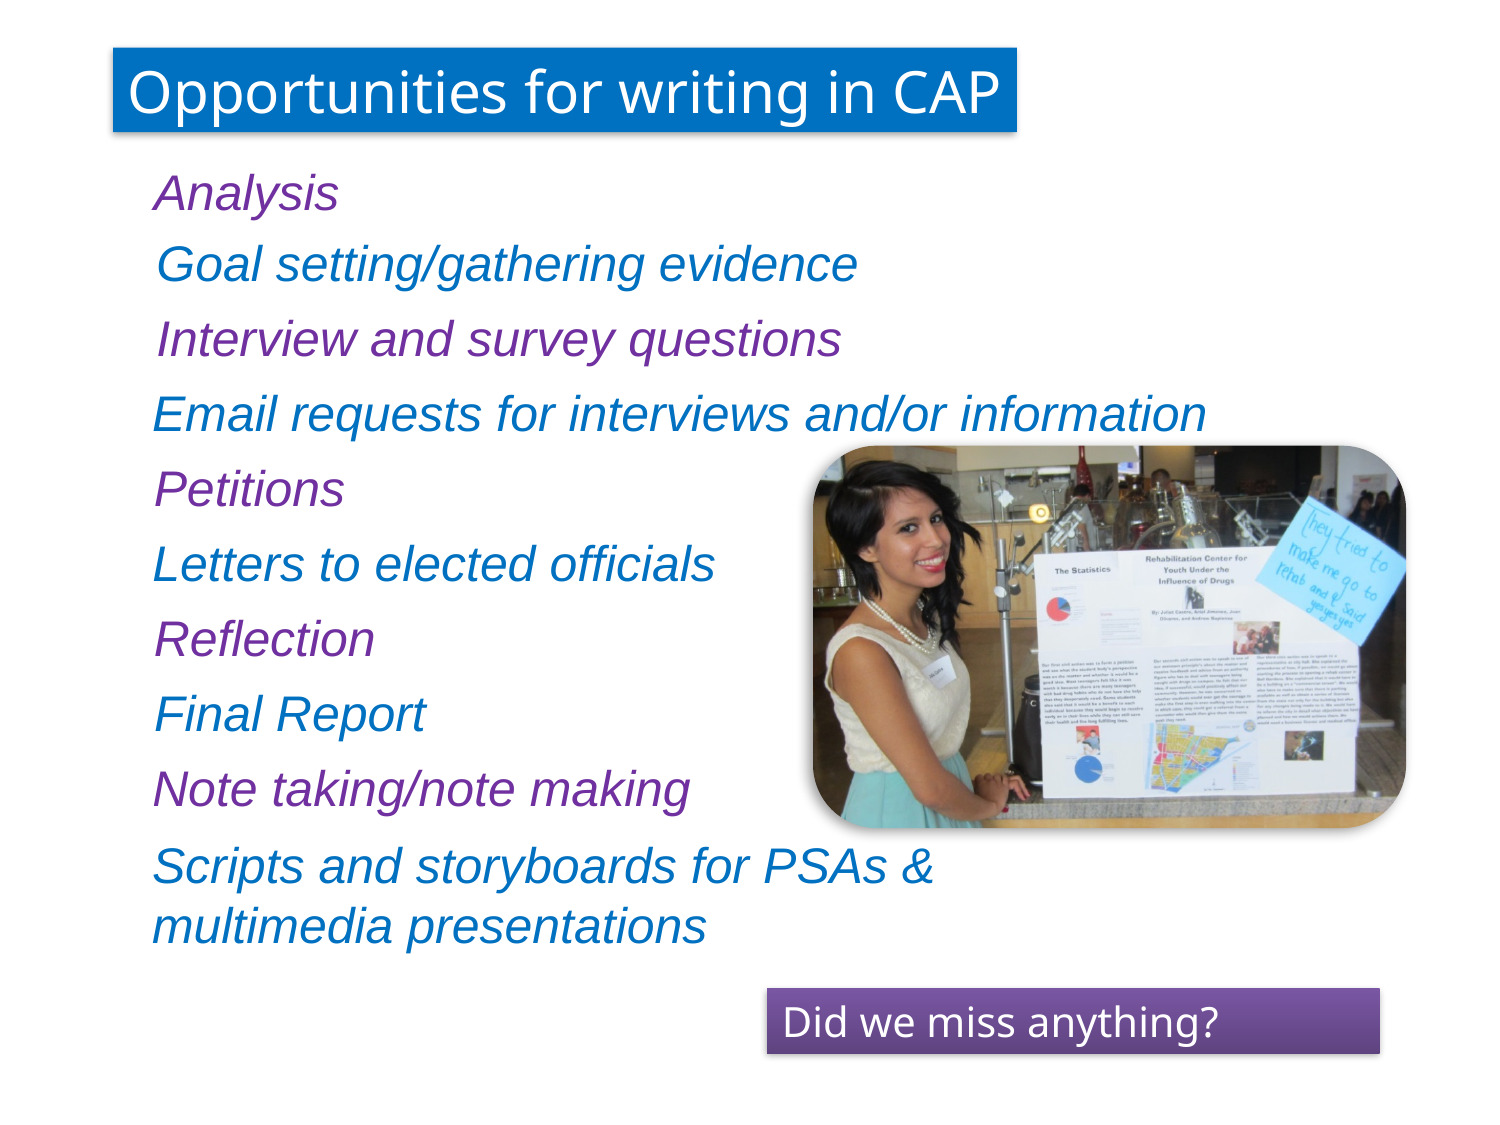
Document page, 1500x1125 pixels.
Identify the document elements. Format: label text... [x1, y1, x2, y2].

text_box Goal setting/gathering evidence [141, 224, 889, 299]
text_box Final Report [139, 674, 442, 749]
text_box Petitions [138, 449, 361, 524]
text_box Analysis [138, 153, 369, 229]
text_box Email requests for interviews and/or information [137, 374, 1436, 449]
text_box Letters to elected officials [137, 524, 799, 599]
text_box Opportunities for writing in CAP [113, 47, 1017, 133]
picture [812, 445, 1407, 829]
text_box Reflection [139, 599, 405, 674]
text_box Did we miss anything? [767, 988, 1380, 1054]
text_box Interview and survey questions [141, 299, 858, 374]
text_box Note taking/note making [137, 749, 807, 824]
text_box Scripts and storyboards for PSAs & multimedia presentations [137, 826, 1074, 961]
